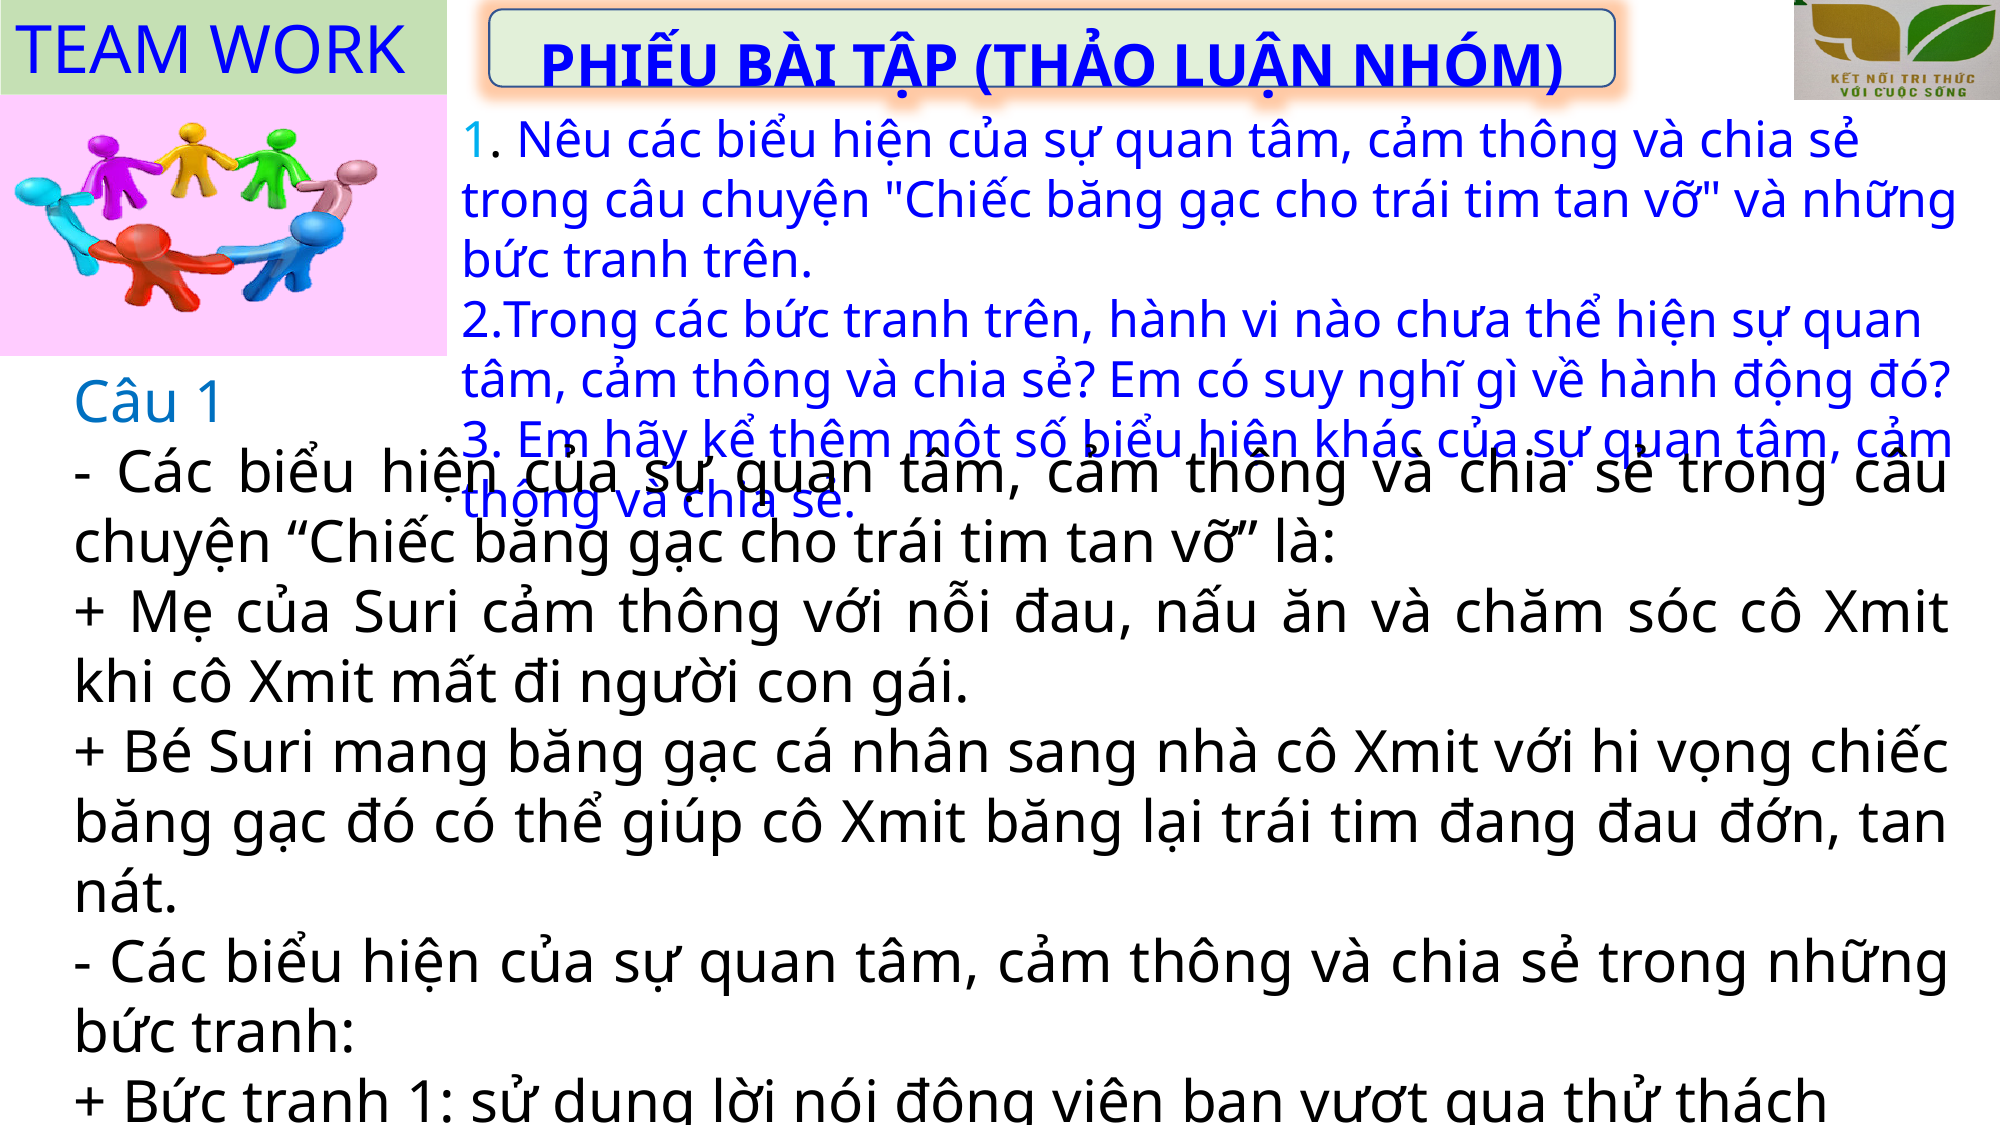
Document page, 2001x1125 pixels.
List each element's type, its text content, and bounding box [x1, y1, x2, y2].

picture [1794, 0, 2000, 100]
picture [0, 95, 448, 357]
text_box TEAM WORK [0, 0, 447, 95]
text_box Câu 1 - Các biểu hiện của sự quan tâm, cảm thông và chia sẻ trong câu chuyện “Chiếc băng gạc cho trái tim tan vỡ” là: + Mẹ của Suri cảm thông với nỗi đau, nấu ăn và chăm sóc cô Xmit khi cô Xmit mất đi người con gái. + Bé Suri mang băng gạc cá nhân sang nhà cô Xmit với hi vọng chiếc băng gạc đó có thể giúp cô Xmit băng lại trái tim đang đau đớn, tan nát. - Các biểu hiện của sự quan tâm, cảm thông và chia sẻ trong những bức tranh: + Bức tranh 1: sử dụng lời nói động viên bạn vượt qua thử thách + Bức tranh 2: ủng hộ sách vở, quần áo cho đồng bào vùng bị lũ lụt + Bức tranh 3: đi thăm bạn bị ốm [58, 356, 1965, 1125]
text_box PHIẾU BÀI TẬP (THẢO LUẬN NHÓM) [488, 8, 1616, 88]
text_box 1. Nêu các biểu hiện của sự quan tâm, cảm thông và chia sẻ trong câu chuyện "Chiếc băng gạc cho trái tim tan vỡ" và những bức tranh trên. 2.Trong các bức tranh trên, hành vi nào chưa thể hiện sự quan tâm, cảm thông và chia sẻ? Em có suy nghĩ gì về hành động đó? 3. Em hãy kể thêm môt số biểu hiện khác của sự quan tâm, cảm thông và chia sẻ. [448, 99, 2000, 535]
